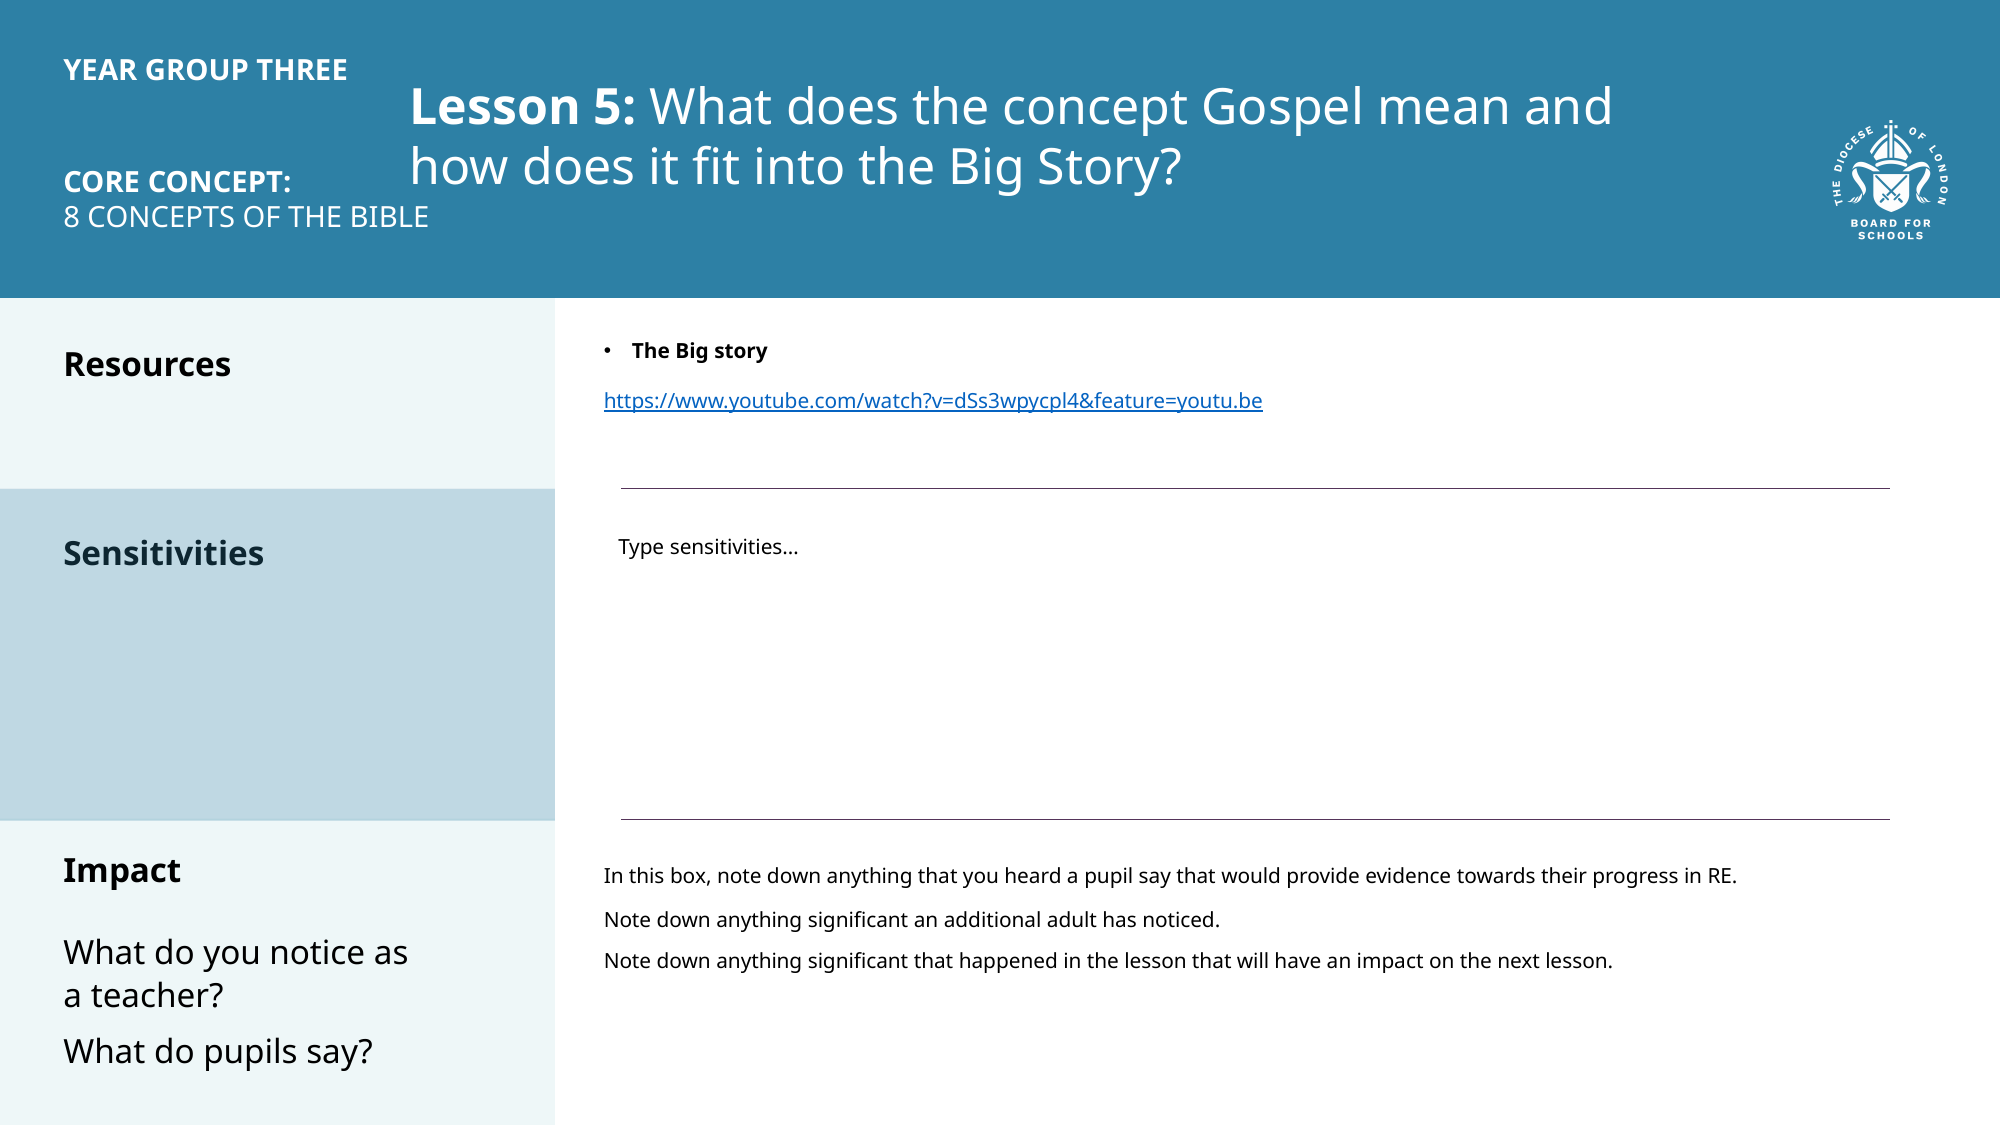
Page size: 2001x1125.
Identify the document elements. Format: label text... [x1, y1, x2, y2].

text_box Impact What do you notice as a teacher? What do pupils say? [48, 841, 440, 1078]
text_box In this box, note down anything that you heard a pupil say that would provide evidence towards their progress in RE. Note down anything significant an additional adult has noticed. Note down anything significant that happened in the lesson that will have an impact on the next lesson. [589, 853, 1936, 981]
text_box [0, 488, 556, 822]
text_box [0, 0, 2000, 299]
picture [1828, 118, 1952, 242]
text_box CORE CONCEPT: 8 CONCEPTS OF THE BIBLE [48, 155, 461, 241]
text_box Lesson 5: What does the concept Gospel mean and how does it fit into the Big Story? [395, 66, 1714, 202]
text_box Type sensitivities… [603, 522, 1288, 566]
text_box Resources [48, 335, 440, 390]
text_box YEAR GROUP THREE [48, 43, 461, 94]
text_box [0, 297, 556, 488]
text_box The Big story https://www.youtube.com/watch?v=dSs3wpycpl4&feature=youtu.be [589, 328, 1585, 424]
text_box [0, 822, 556, 1125]
